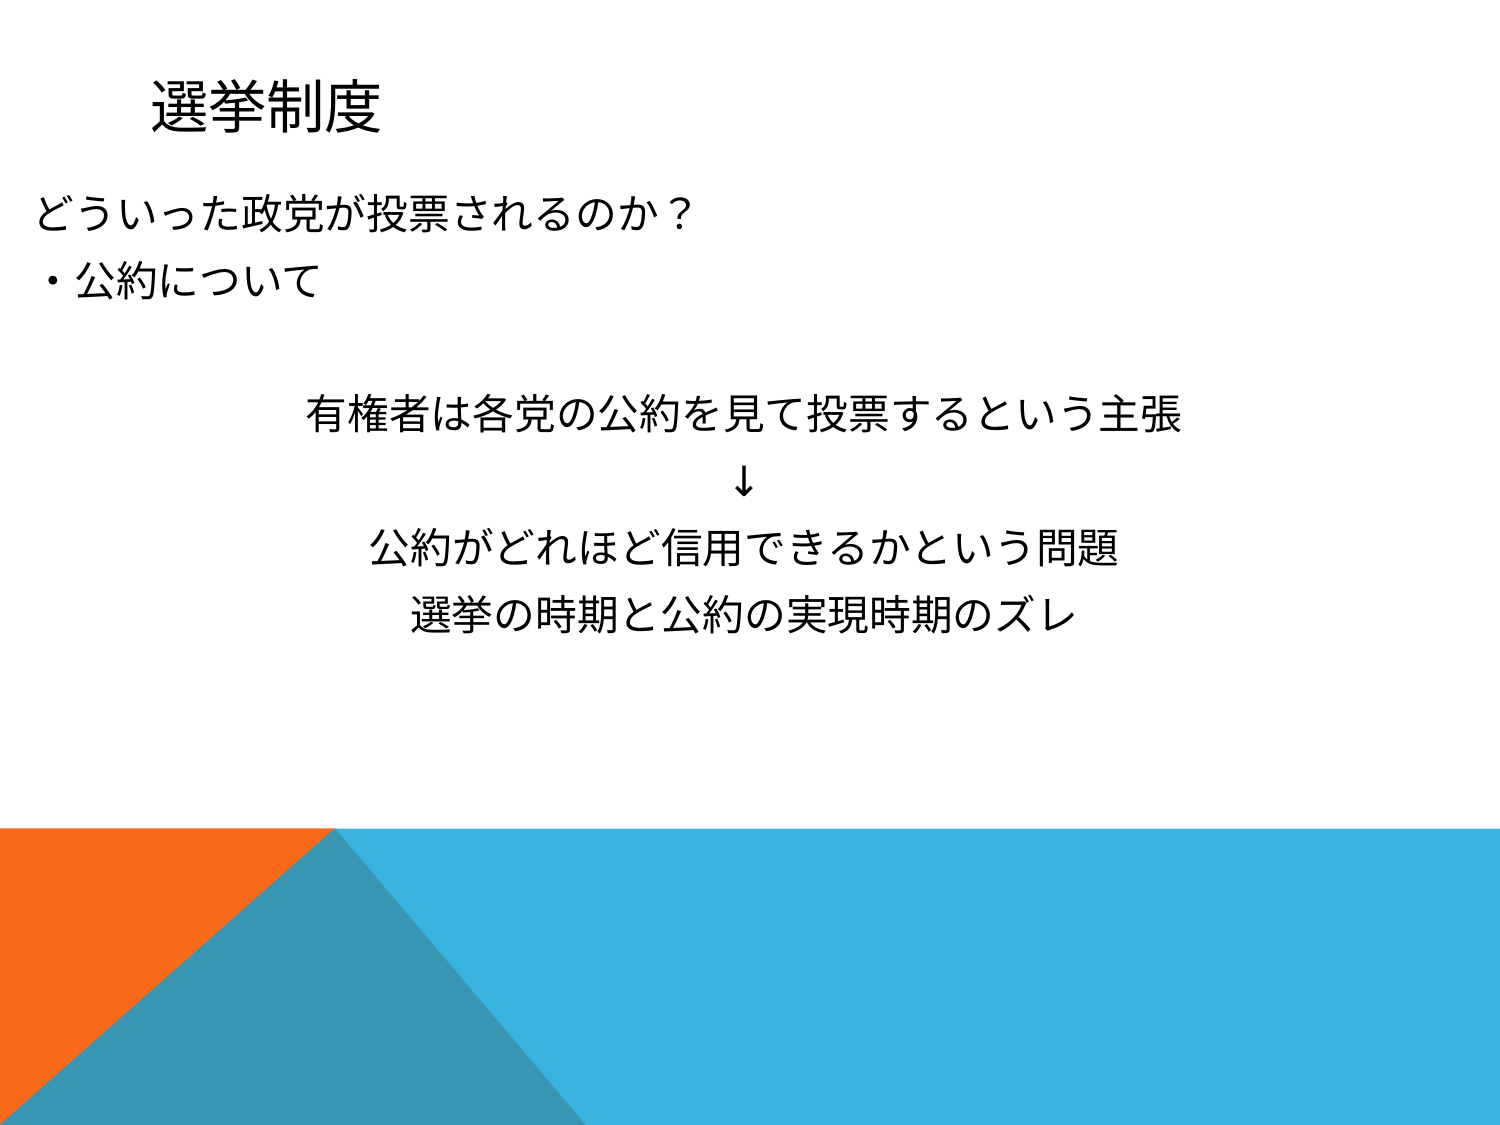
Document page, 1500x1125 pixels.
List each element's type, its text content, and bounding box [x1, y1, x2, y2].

title 選挙制度 [135, 60, 1369, 150]
list どういった政党が投票されるのか？ ・公約について 有権者は各党の公約を見て投票するという主張 ↓ 公約がどれほど信用できるかという問題 選挙の時期と公約の実現時期のズレ [17, 180, 1471, 768]
